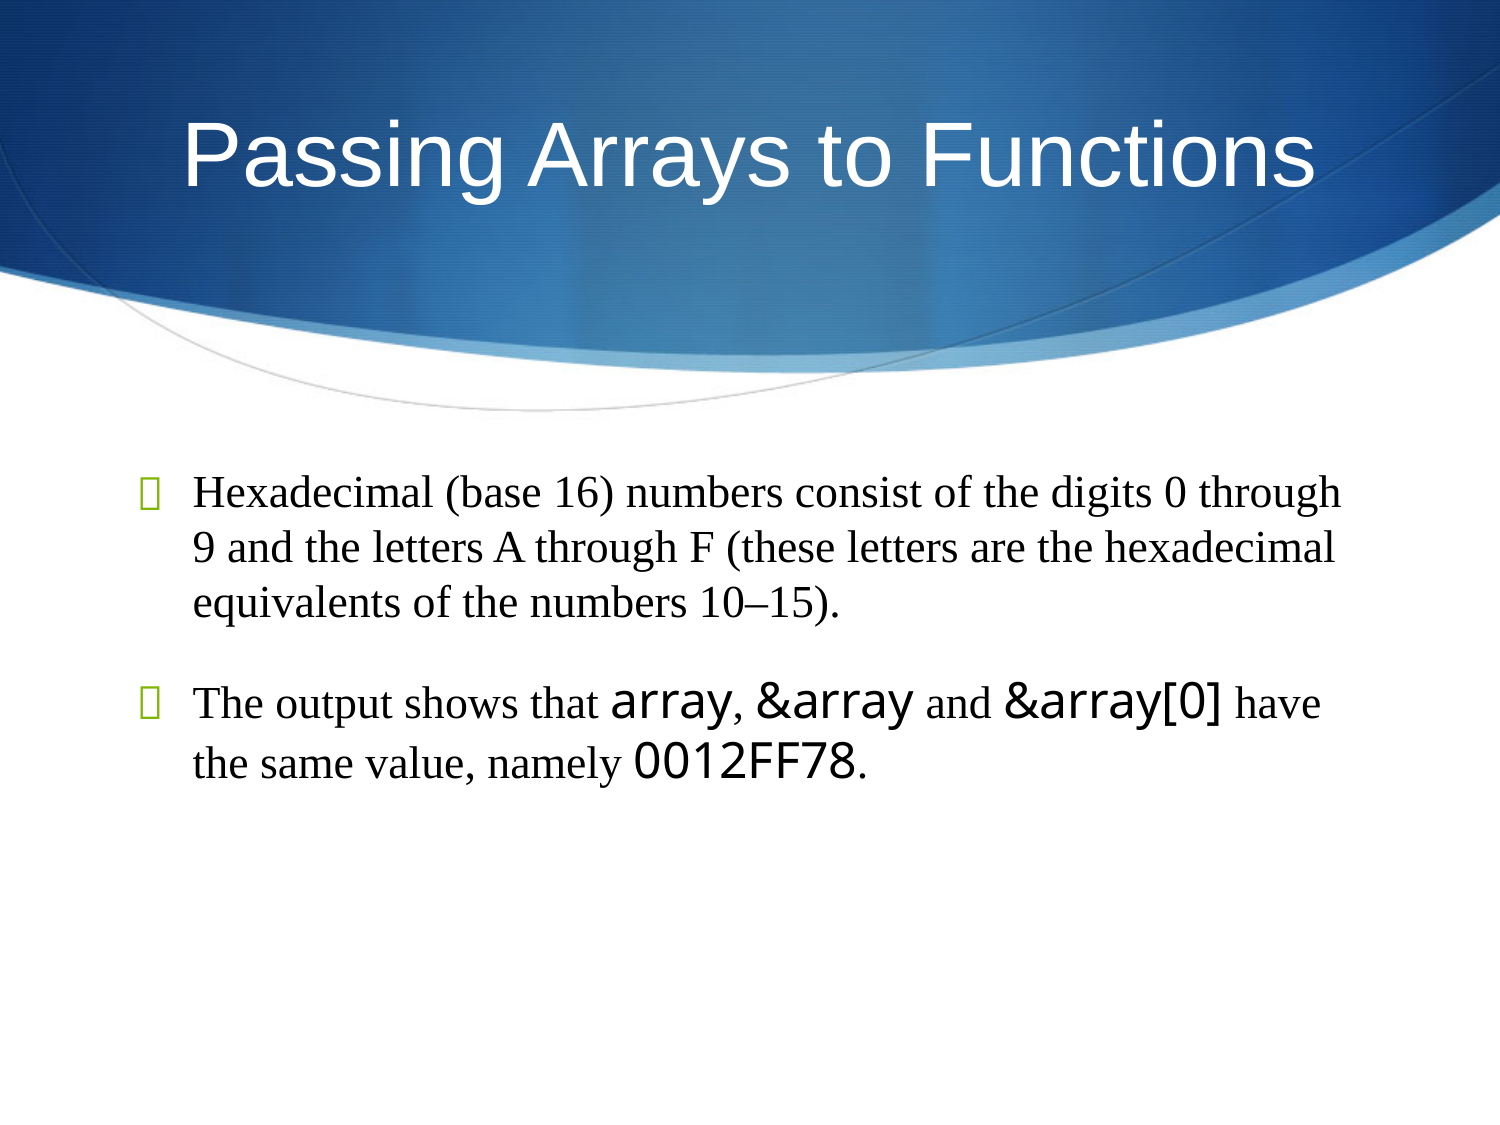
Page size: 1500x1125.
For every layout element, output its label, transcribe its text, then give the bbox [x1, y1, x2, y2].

list Hexadecimal (base 16) numbers consist of the digits 0 through 9 and the letters A through F (these letters are the hexadecimal equivalents of the numbers 10–15). The output shows that array, &array and &array[0] have the same value, namely 0012FF78. [121, 454, 1379, 991]
title Passing Arrays to Functions [75, 56, 1425, 244]
picture [0, 0, 1500, 1125]
